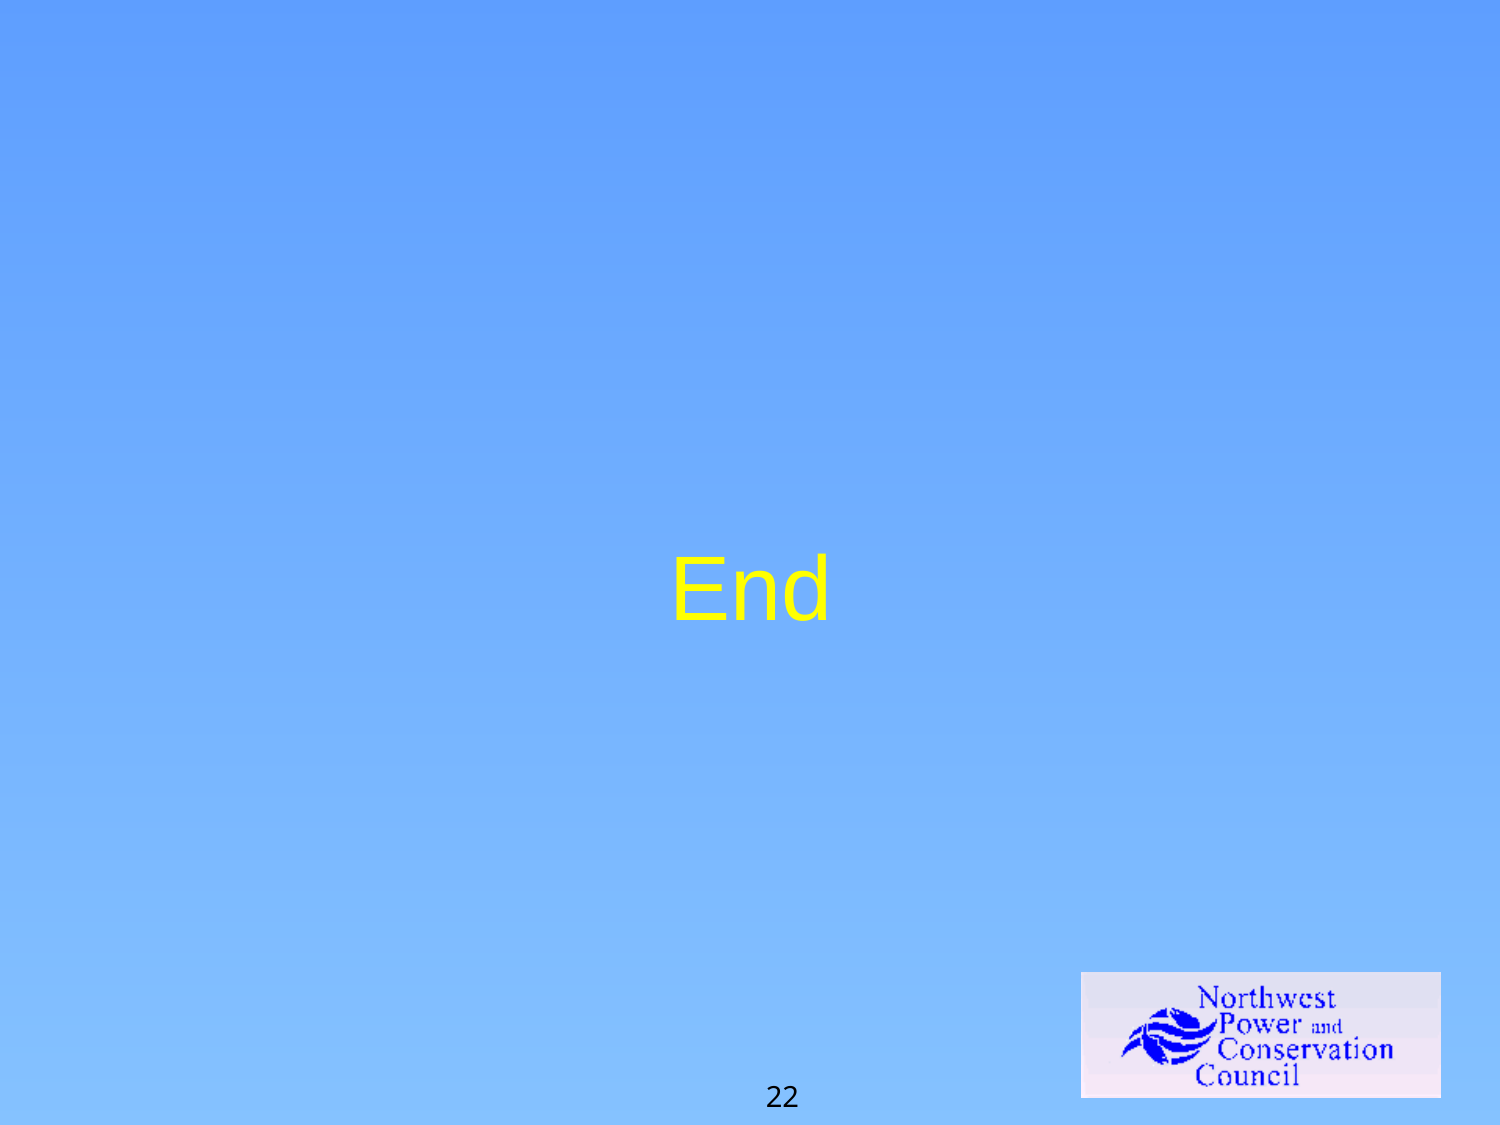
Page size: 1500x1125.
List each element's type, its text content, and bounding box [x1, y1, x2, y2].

picture [1081, 972, 1441, 1098]
title End [139, 489, 1363, 678]
